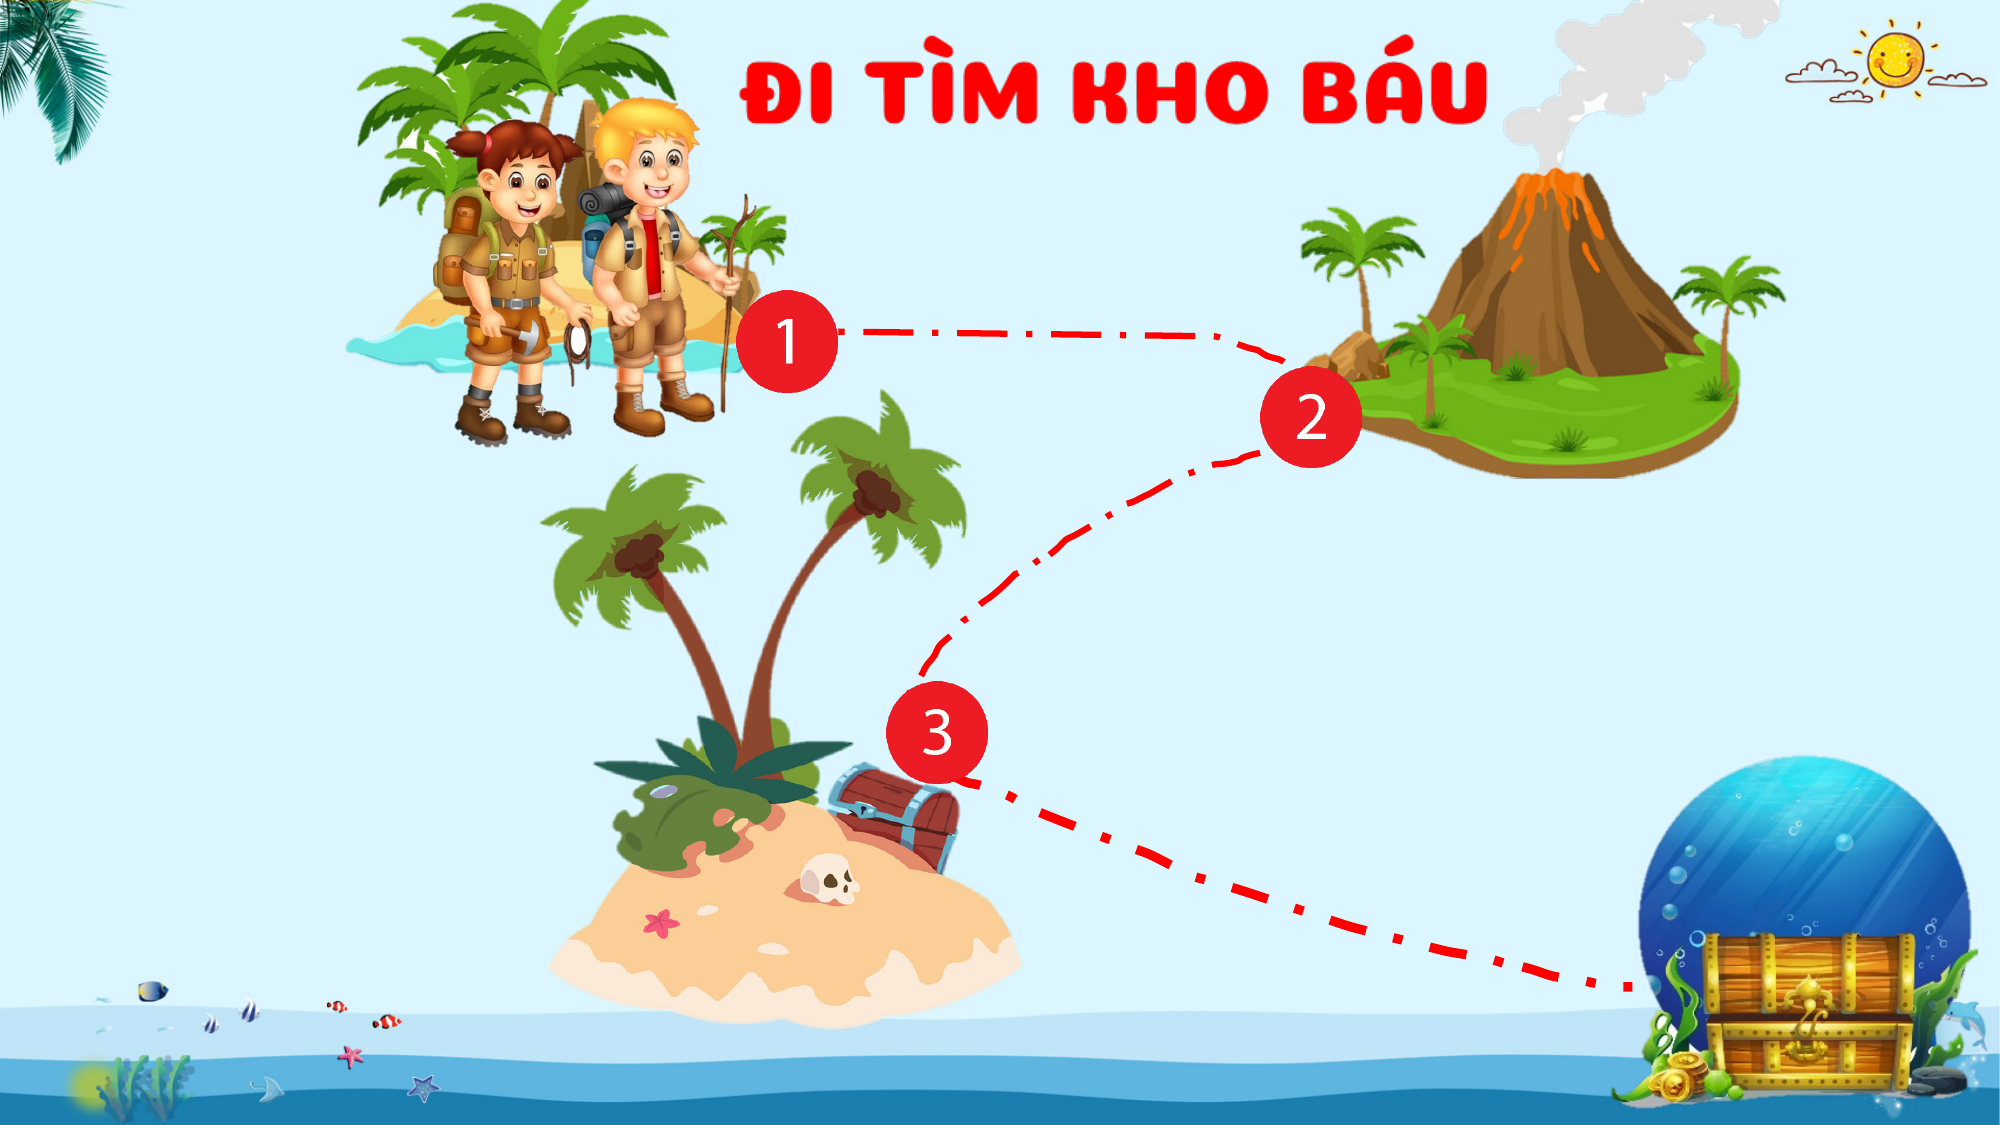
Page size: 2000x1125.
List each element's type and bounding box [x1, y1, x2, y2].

text_box [1054, 454, 1286, 619]
text_box [390, 88, 778, 494]
text_box [1054, 805, 1599, 987]
text_box [843, 331, 1285, 369]
picture [0, 0, 2000, 1125]
